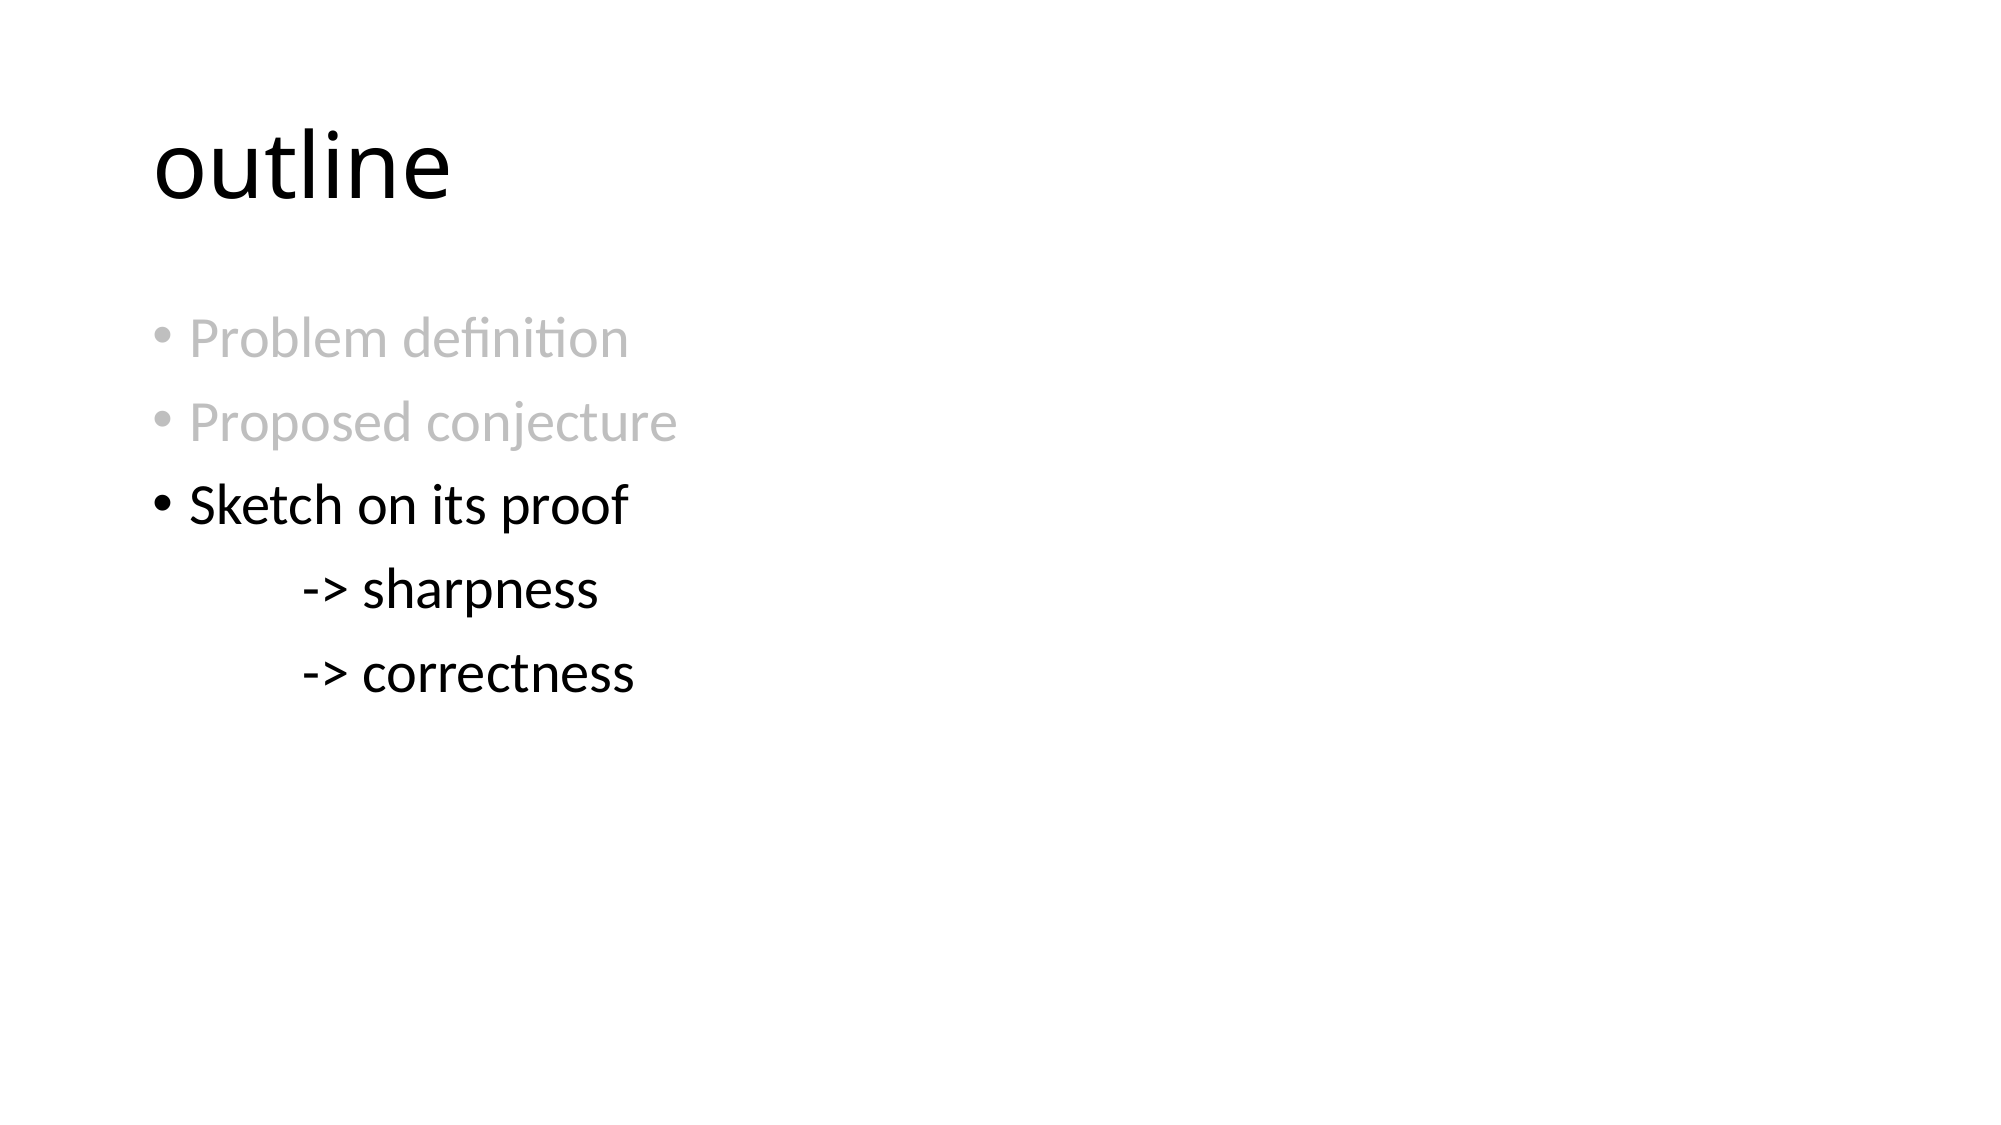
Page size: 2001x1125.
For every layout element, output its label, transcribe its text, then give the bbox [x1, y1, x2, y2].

list Problem definition Proposed conjecture Sketch on its proof -> sharpness -> correctness [137, 299, 1863, 1014]
title outline [137, 59, 1863, 278]
